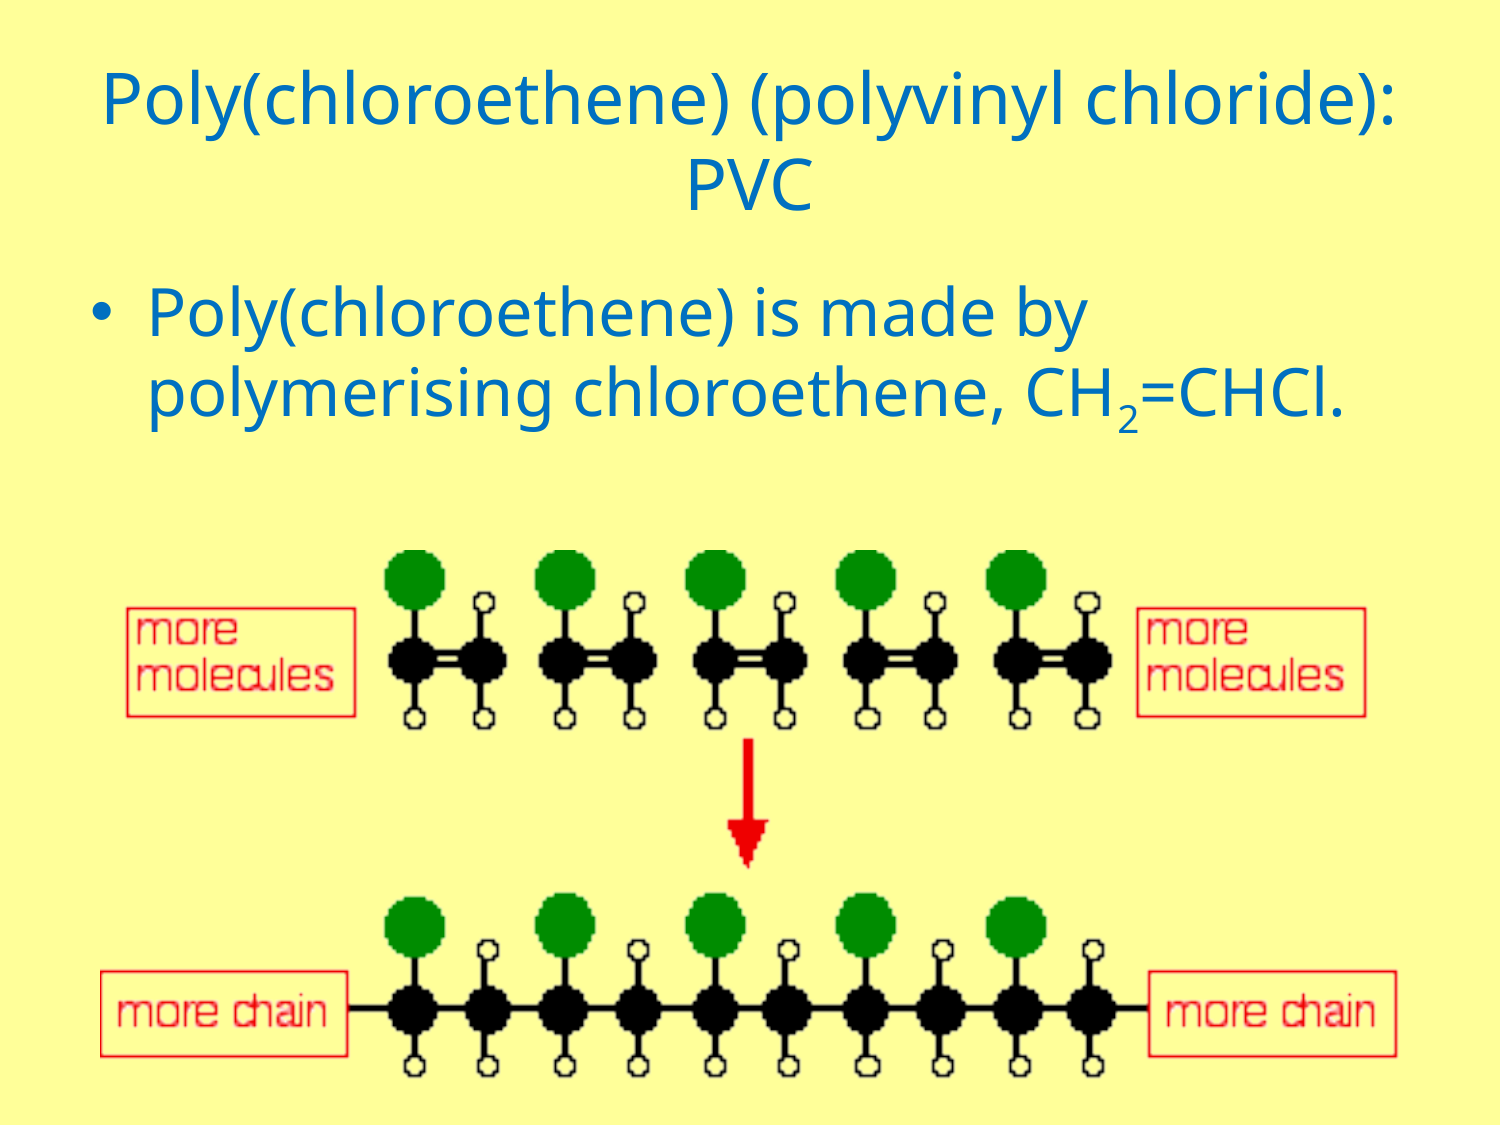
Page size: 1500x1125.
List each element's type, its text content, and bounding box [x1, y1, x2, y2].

title Poly(chloroethene) (polyvinyl chloride): PVC [75, 45, 1425, 233]
picture [100, 550, 1407, 1083]
list Poly(chloroethene) is made by polymerising chloroethene, CH2=CHCl. [75, 262, 1425, 1005]
